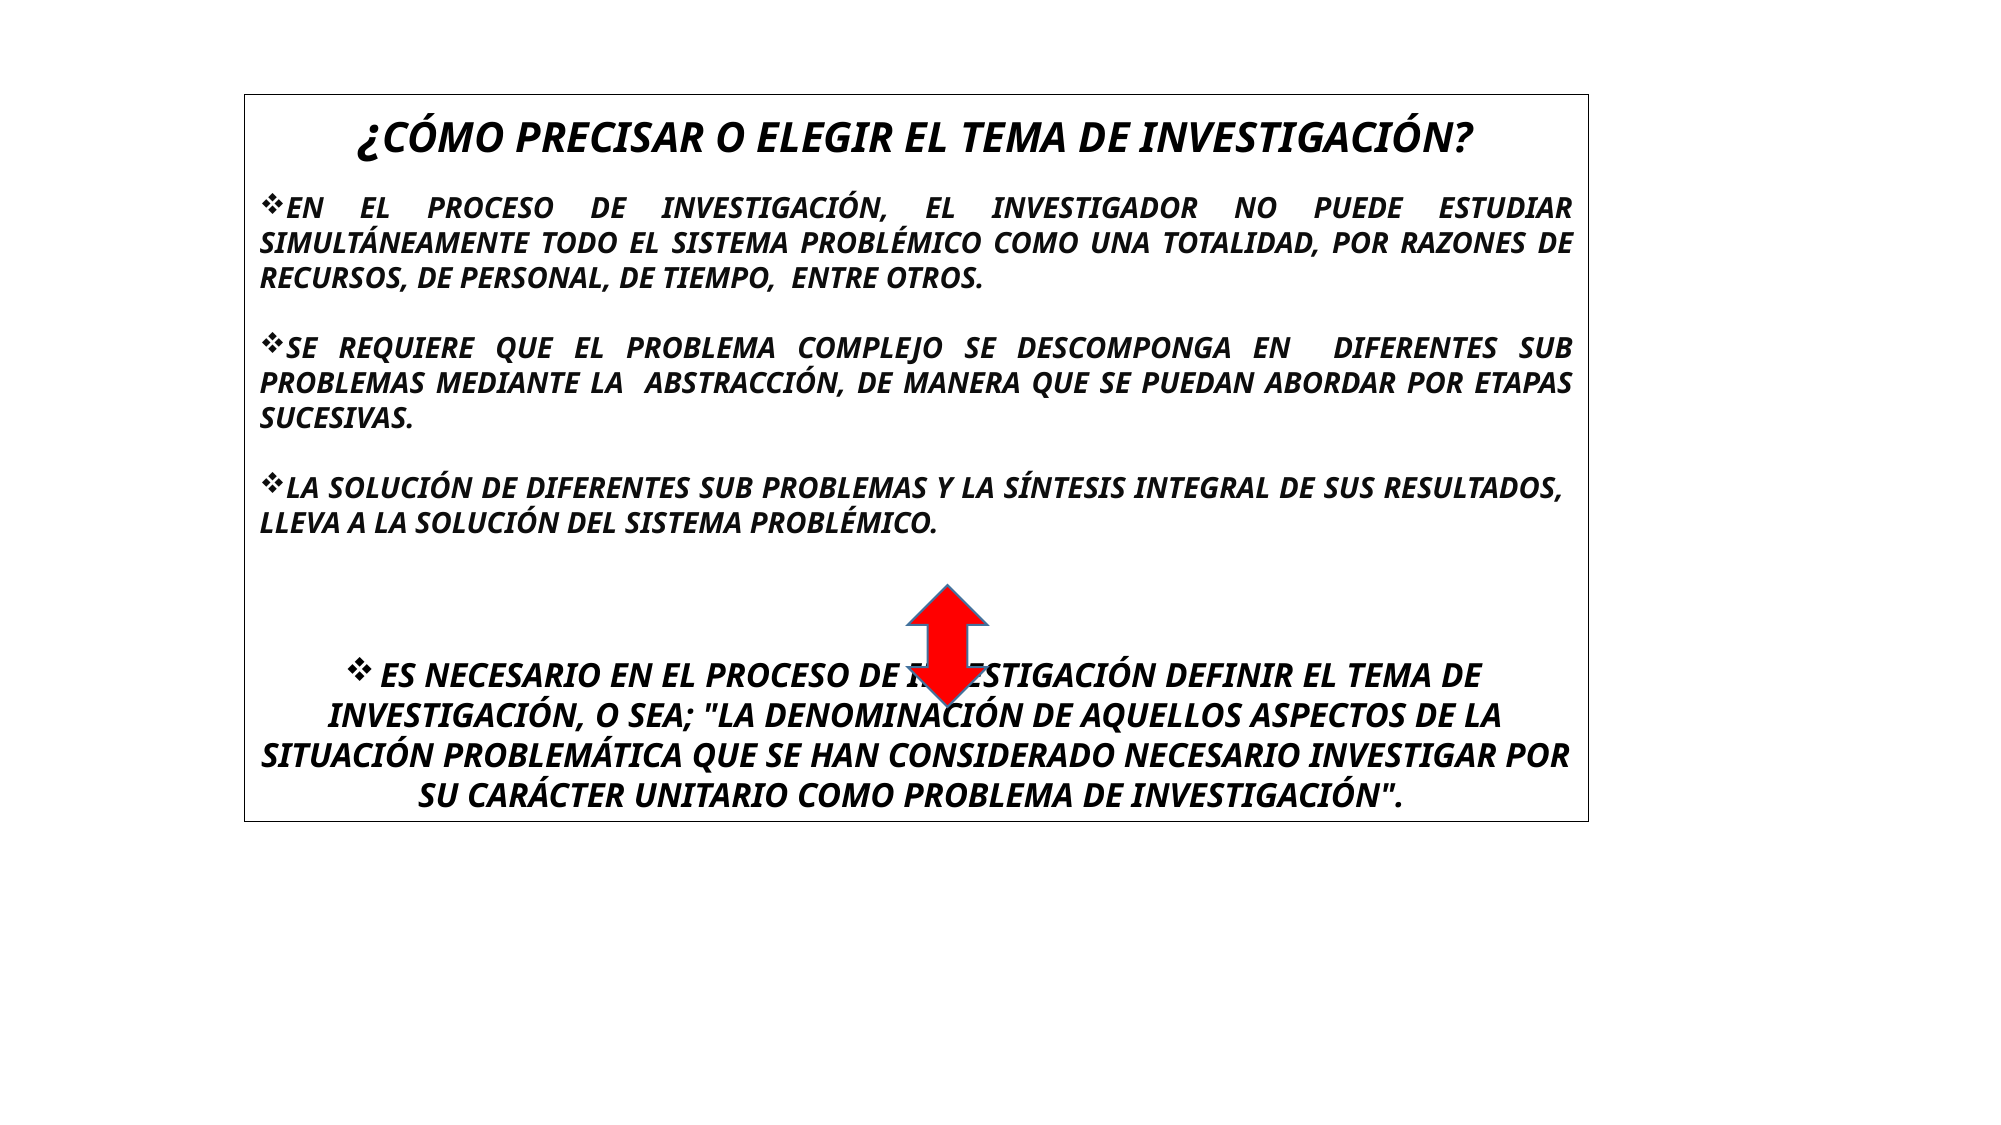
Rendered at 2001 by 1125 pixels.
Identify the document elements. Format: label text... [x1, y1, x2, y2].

text_box ¿CÓMO PRECISAR O ELEGIR EL TEMA DE INVESTIGACIÓN? EN EL PROCESO DE INVESTIGACIÓN, EL INVESTIGADOR NO PUEDE ESTUDIAR SIMULTÁNEAMENTE TODO EL SISTEMA PROBLÉMICO COMO UNA TOTALIDAD, POR RAZONES DE RECURSOS, DE PERSONAL, DE TIEMPO, ENTRE OTROS. SE REQUIERE QUE EL PROBLEMA COMPLEJO SE DESCOMPONGA EN DIFERENTES SUB PROBLEMAS MEDIANTE LA ABSTRACCIÓN, DE MANERA QUE SE PUEDAN ABORDAR POR ETAPAS SUCESIVAS. LA SOLUCIÓN DE DIFERENTES SUB PROBLEMAS Y LA SÍNTESIS INTEGRAL DE SUS RESULTADOS, LLEVA A LA SOLUCIÓN DEL SISTEMA PROBLÉMICO. ES NECESARIO EN EL PROCESO DE INVESTIGACIÓN DEFINIR EL TEMA DE INVESTIGACIÓN, O SEA; "LA DENOMINACIÓN DE AQUELLOS ASPECTOS DE LA SITUACIÓN PROBLEMÁTICA QUE SE HAN CONSIDERADO NECESARIO INVESTIGAR POR SU CARÁCTER UNITARIO COMO PROBLEMA DE INVESTIGACIÓN". [244, 94, 1589, 822]
text_box [905, 583, 990, 709]
